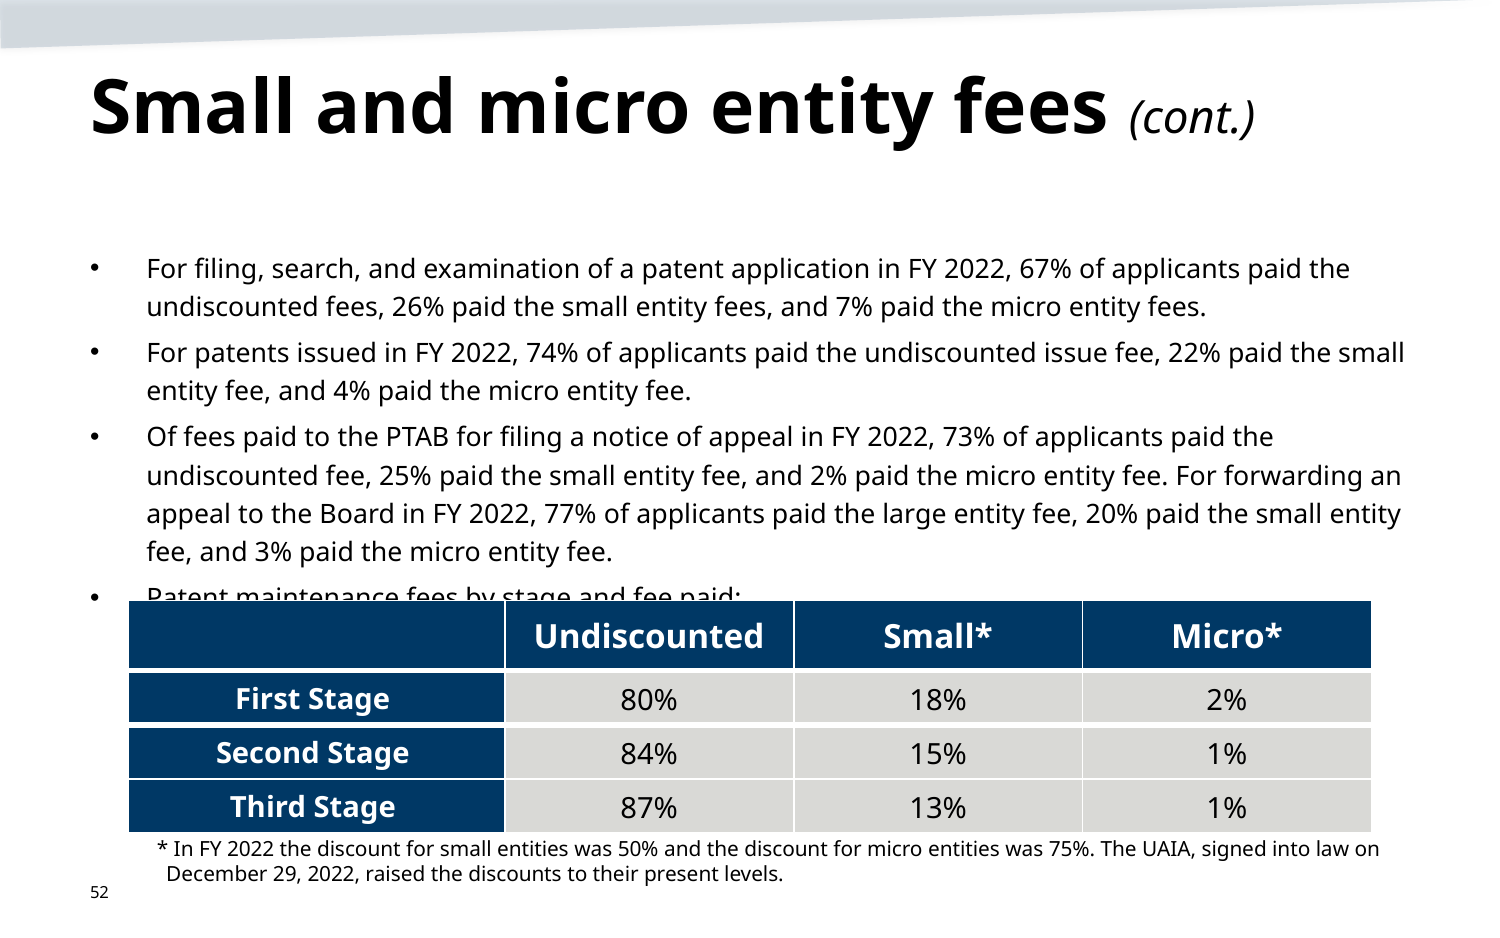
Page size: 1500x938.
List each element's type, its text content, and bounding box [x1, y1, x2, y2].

table_cell Second Stage [129, 728, 504, 778]
table_cell 18% [795, 673, 1082, 722]
table_cell First Stage [129, 673, 504, 722]
list For filing, search, and examination of a patent application in FY 2022, 67% of applicants paid the undiscounted fees, 26% paid the small entity fees, and 7% paid the micro entity fees. For patents issued in FY 2022, 74% of applicants paid the undiscounted issue fee, 22% paid the small entity fee, and 4% paid the micro entity fee. Of fees paid to the PTAB for filing a notice of appeal in FY 2022, 73% of applicants paid the undiscounted fee, 25% paid the small entity fee, and 2% paid the micro entity fee. For forwarding an appeal to the Board in FY 2022, 77% of applicants paid the large entity fee, 20% paid the small entity fee, and 3% paid the micro entity fee. Patent maintenance fees by stage and fee paid: [75, 237, 1425, 624]
table_cell 2% [1083, 673, 1371, 722]
table_cell 80% [506, 673, 793, 722]
text_box * In FY 2022 the discount for small entities was 50% and the discount for micro entities was 75%. The UAIA, signed into law on December 29, 2022, raised the discounts to their present levels. [142, 828, 1425, 893]
table_header [129, 601, 504, 668]
table_cell 87% [506, 780, 793, 828]
title Small and micro entity fees (cont.) [75, 50, 1425, 207]
table_header Undiscounted [506, 601, 793, 668]
slide_number 52 [75, 868, 413, 919]
table_cell 15% [795, 728, 1082, 778]
table_cell 1% [1083, 728, 1371, 778]
table_cell Third Stage [129, 780, 504, 832]
table_header Micro* [1083, 601, 1371, 668]
table_header Small* [795, 601, 1082, 668]
table_cell 1% [1083, 780, 1371, 828]
table_cell 84% [506, 728, 793, 778]
table_cell 13% [795, 780, 1082, 828]
